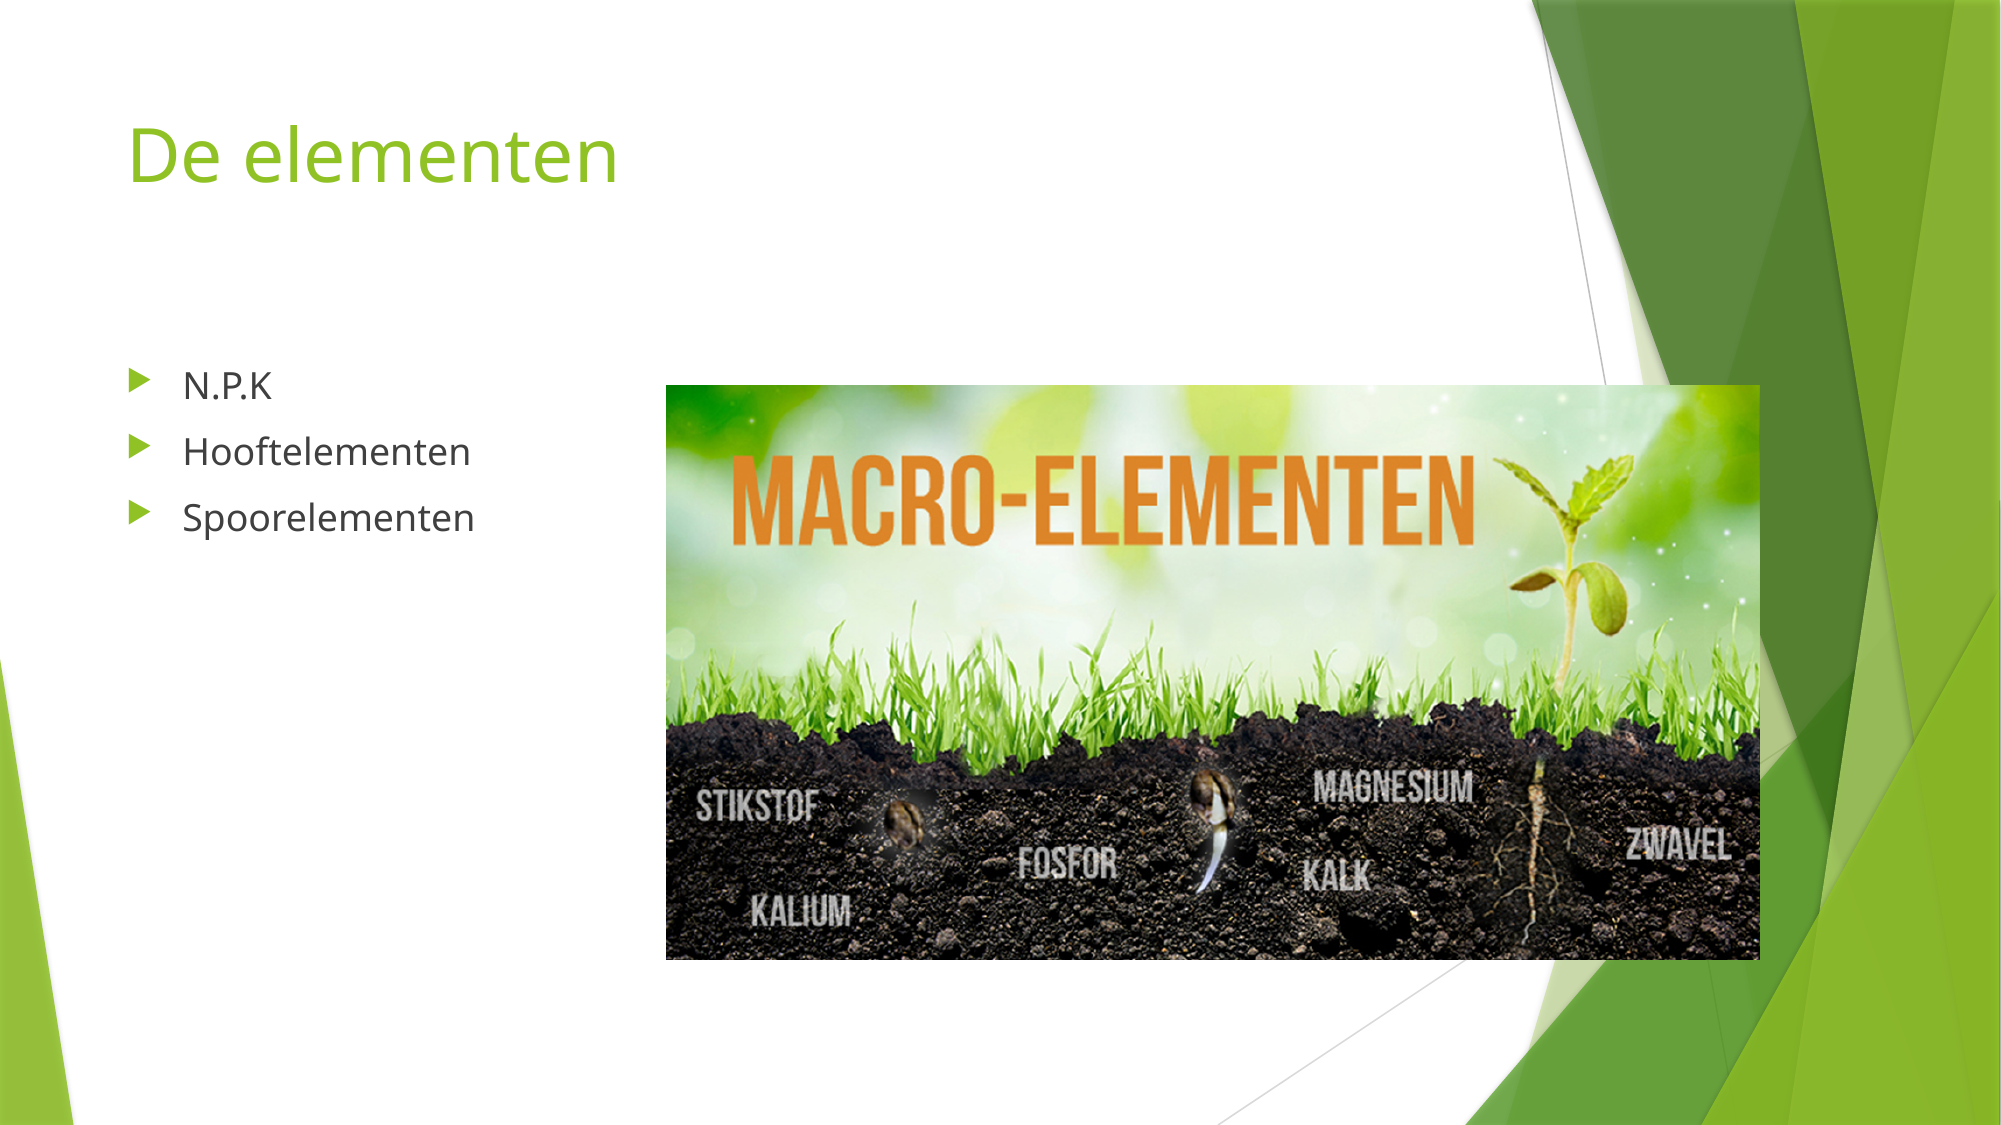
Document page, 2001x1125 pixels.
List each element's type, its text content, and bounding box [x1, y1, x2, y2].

picture [665, 385, 1760, 961]
list N.P.K Hooftelementen Spoorelementen [111, 354, 1522, 992]
title De elementen [111, 99, 1522, 317]
